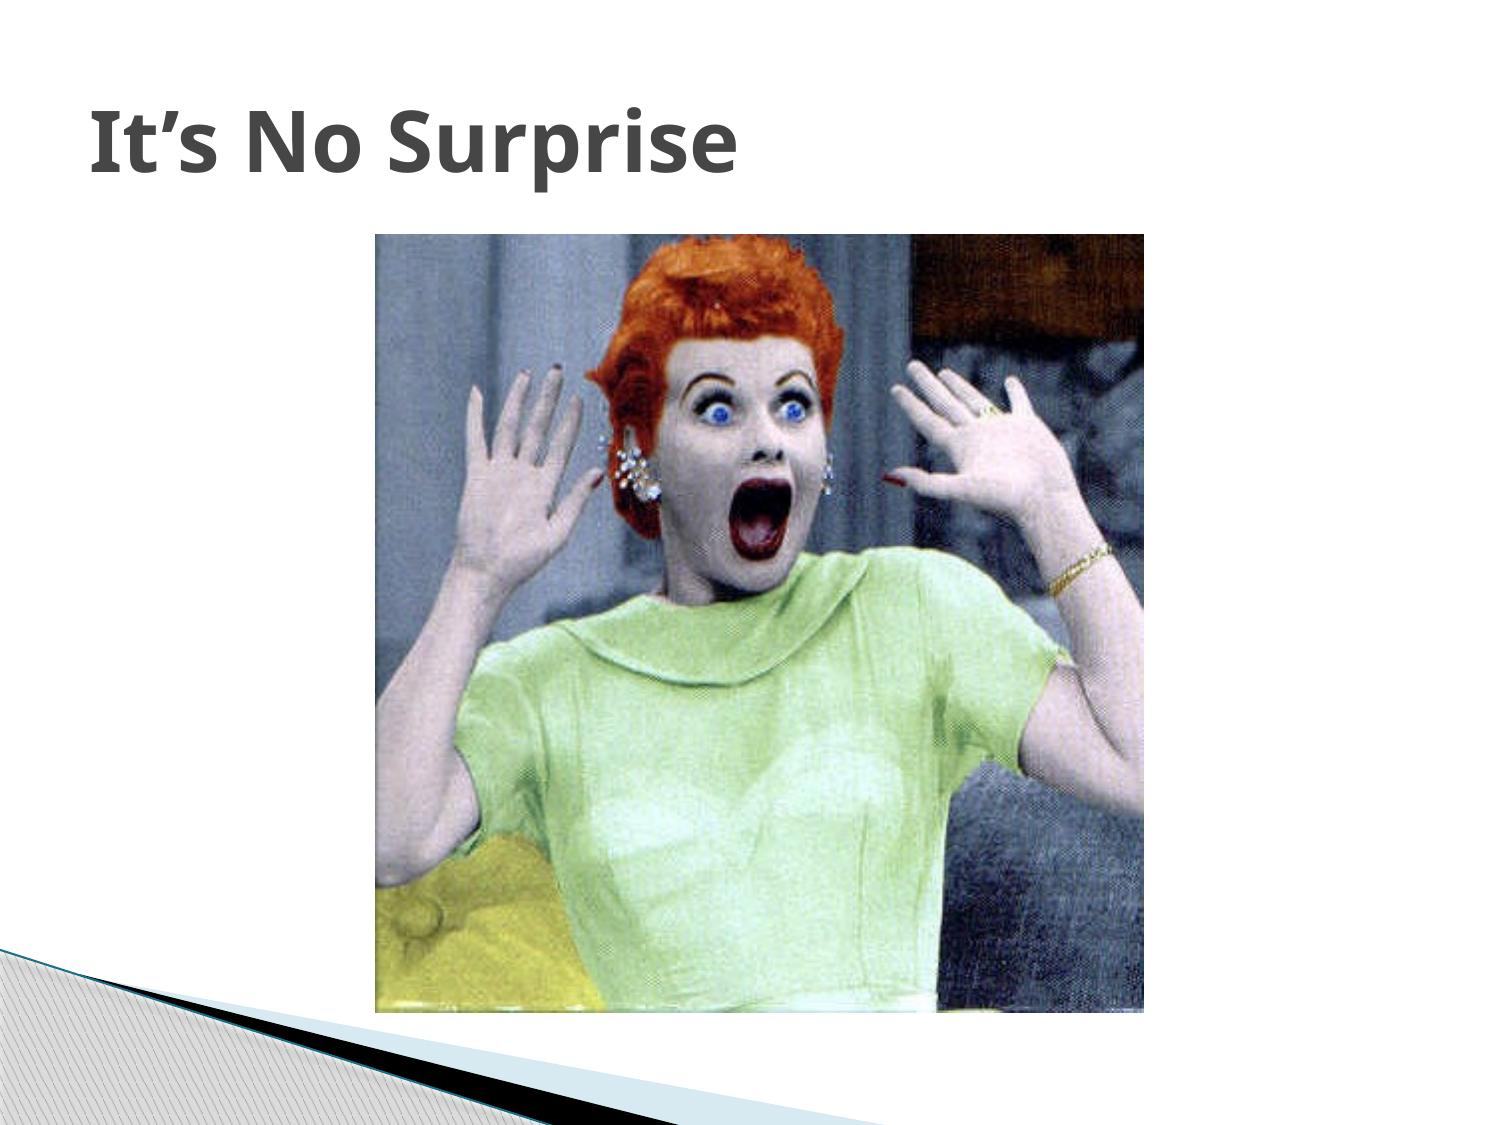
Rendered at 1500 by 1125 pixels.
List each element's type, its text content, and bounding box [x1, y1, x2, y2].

title It’s No Surprise [75, 45, 1425, 233]
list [374, 234, 1144, 1013]
